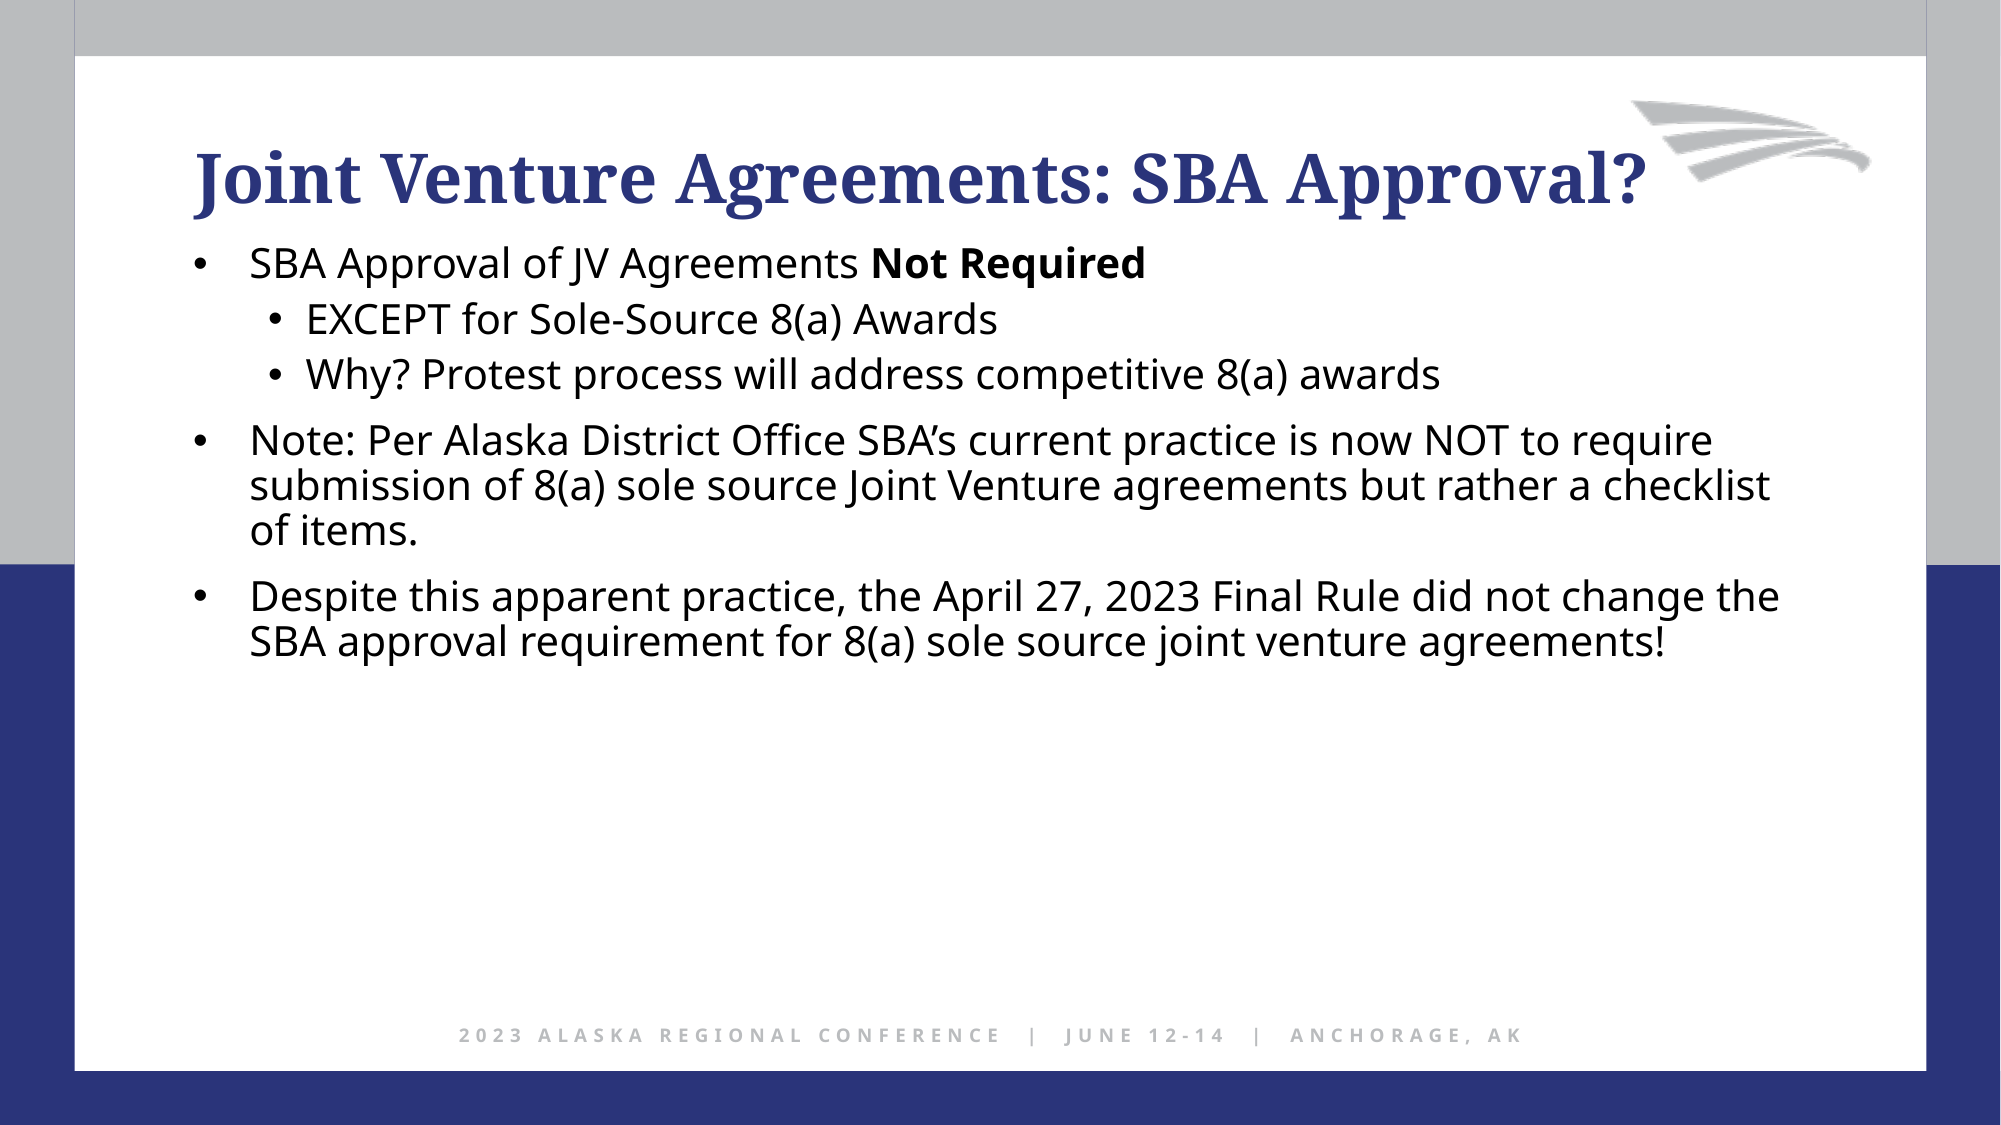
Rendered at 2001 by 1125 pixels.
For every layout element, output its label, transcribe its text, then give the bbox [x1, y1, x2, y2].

list Joint Venture Agreements: SBA Approval? [180, 136, 1823, 227]
list SBA Approval of JV Agreements Not Required EXCEPT for Sole-Source 8(a) Awards Why? Protest process will address competitive 8(a) awards Note: Per Alaska District Office SBA’s current practice is now NOT to require submission of 8(a) sole source Joint Venture agreements but rather a checklist of items. Despite this apparent practice, the April 27, 2023 Final Rule did not change the SBA approval requirement for 8(a) sole source joint venture agreements! [178, 235, 1821, 991]
picture [1559, 100, 1955, 236]
